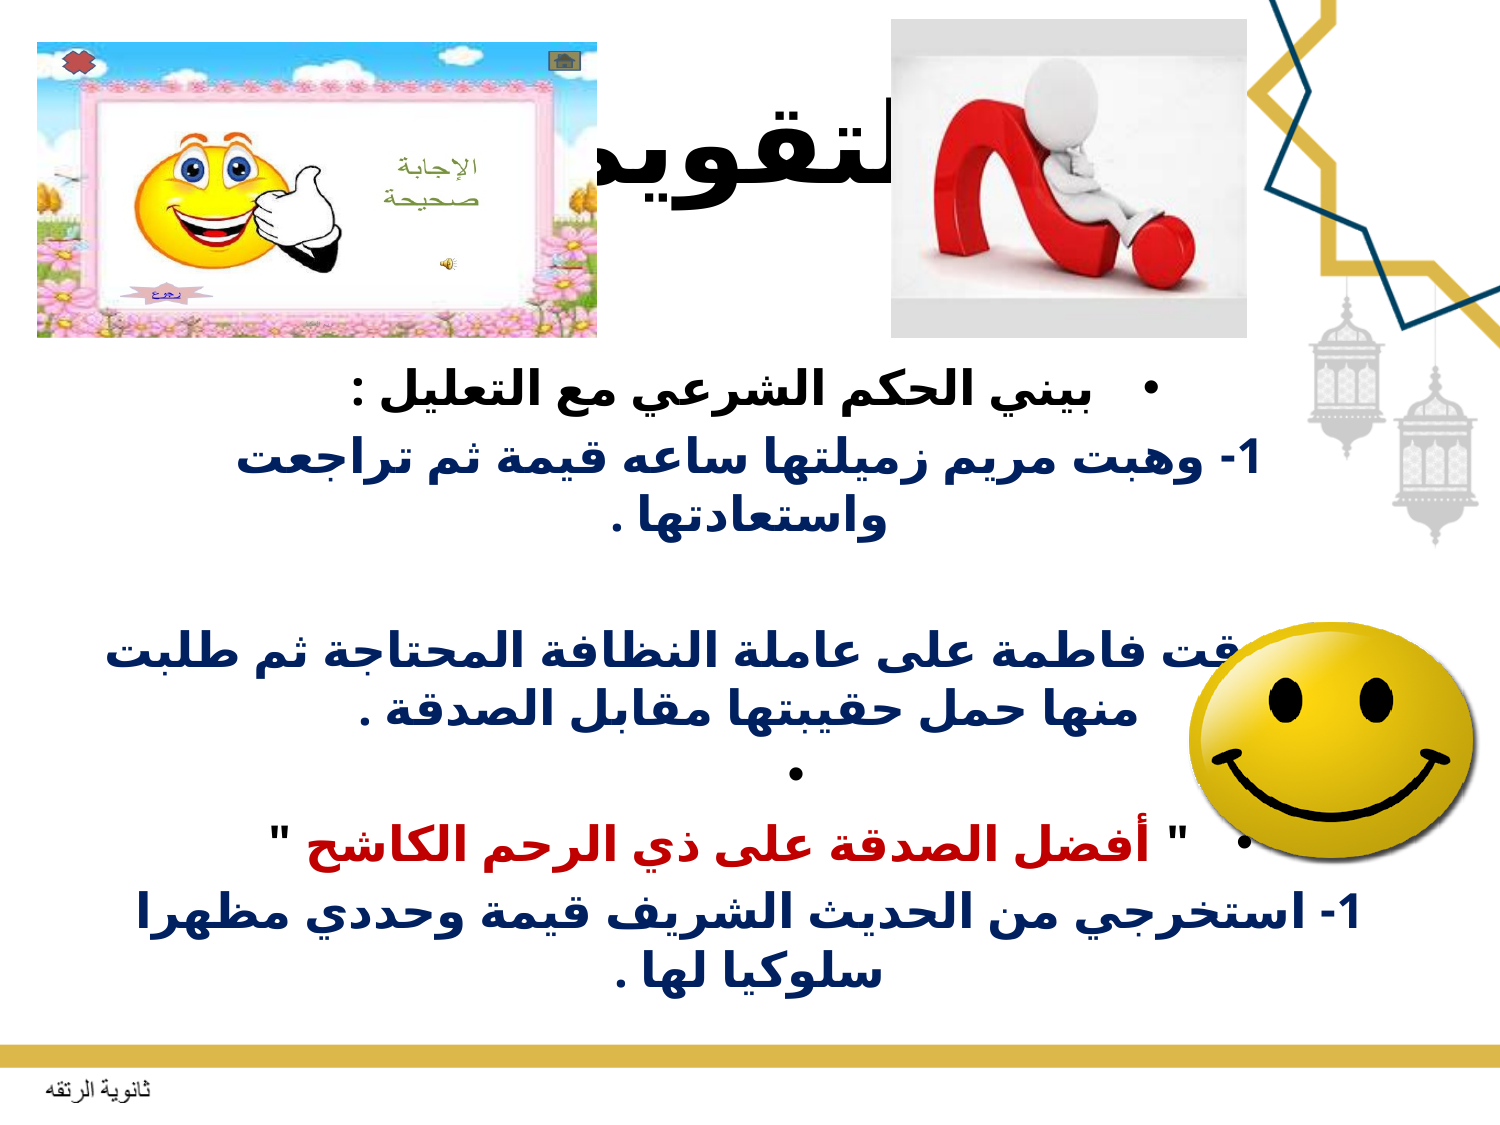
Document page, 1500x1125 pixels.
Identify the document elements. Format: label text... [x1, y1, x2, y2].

picture [0, 0, 1500, 1125]
title التقويم [600, 45, 886, 233]
title التقويم [1251, 45, 1425, 233]
list بيني الحكم الشرعي مع التعليل : 1- وهبت مريم زميلتها ساعه قيمة ثم تراجعت واستعادتها . 2- تصدقت فاطمة على عاملة النظافة المحتاجة ثم طلبت منها حمل حقيبتها مقابل الصدقة . " أفضل الصدقة على ذي الرحم الكاشح " 1- استخرجي من الحديث الشريف قيمة وحددي مظهرا سلوكيا لها . [75, 349, 1425, 1005]
picture [1275, 0, 1500, 323]
